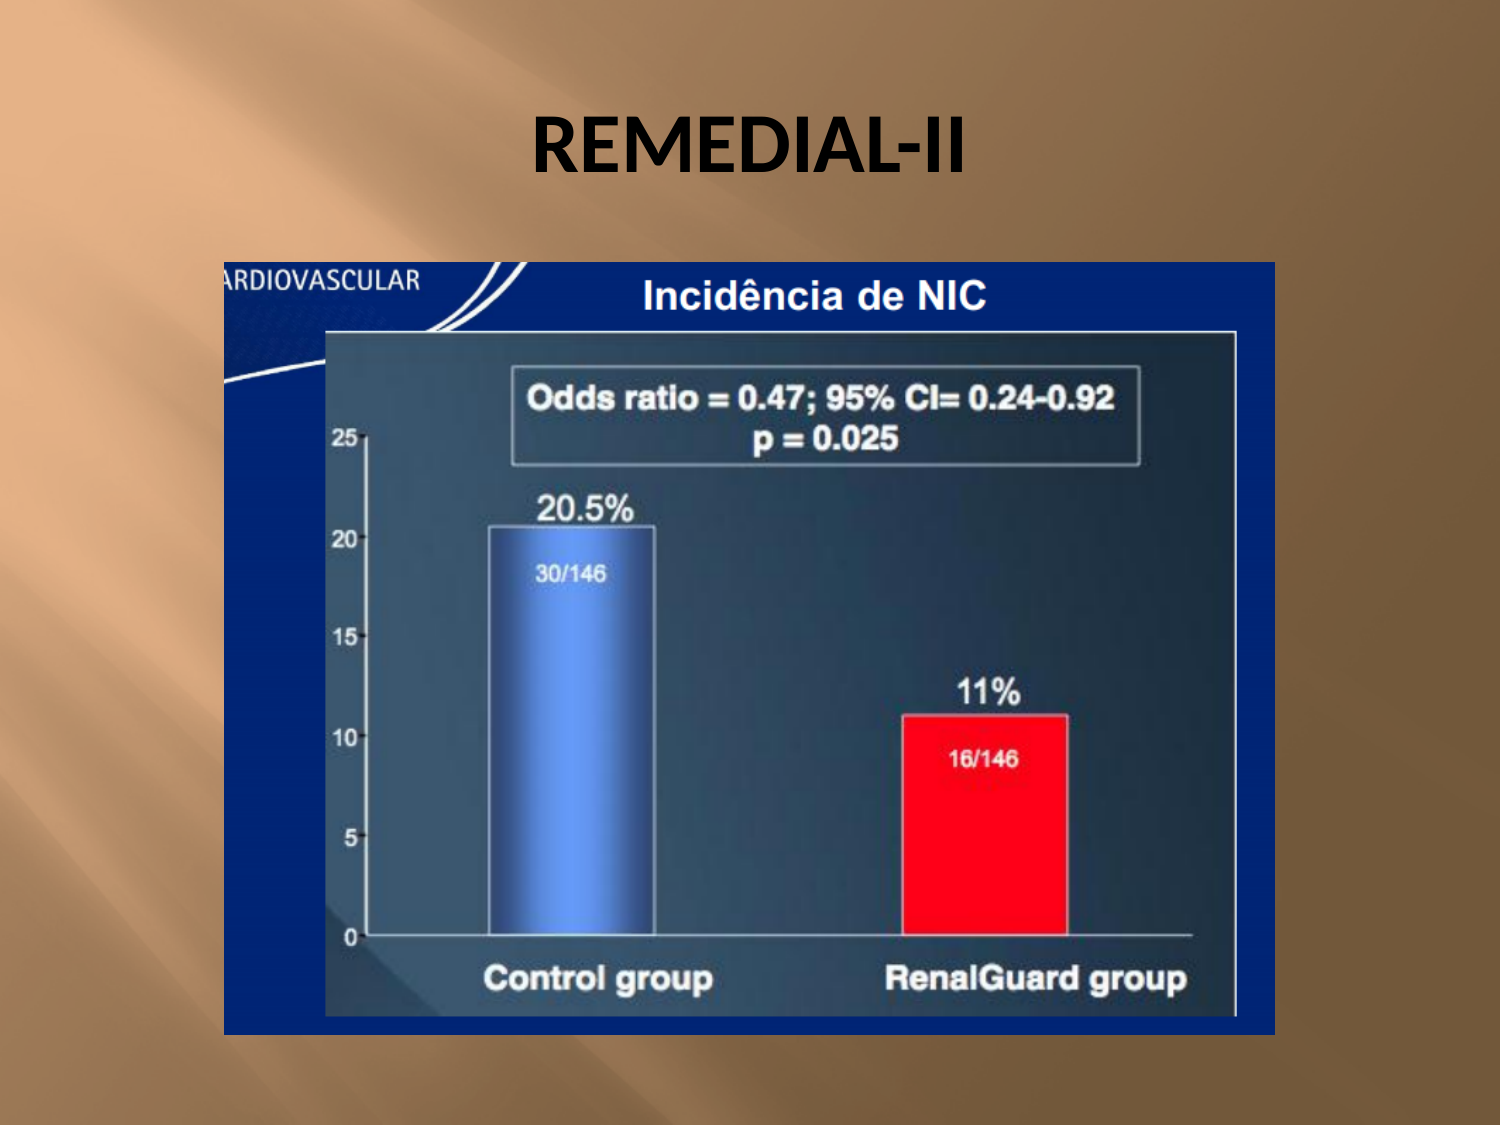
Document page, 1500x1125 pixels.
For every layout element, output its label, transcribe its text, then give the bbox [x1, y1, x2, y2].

title REMEDIAL-II [75, 45, 1425, 233]
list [224, 262, 1276, 1036]
